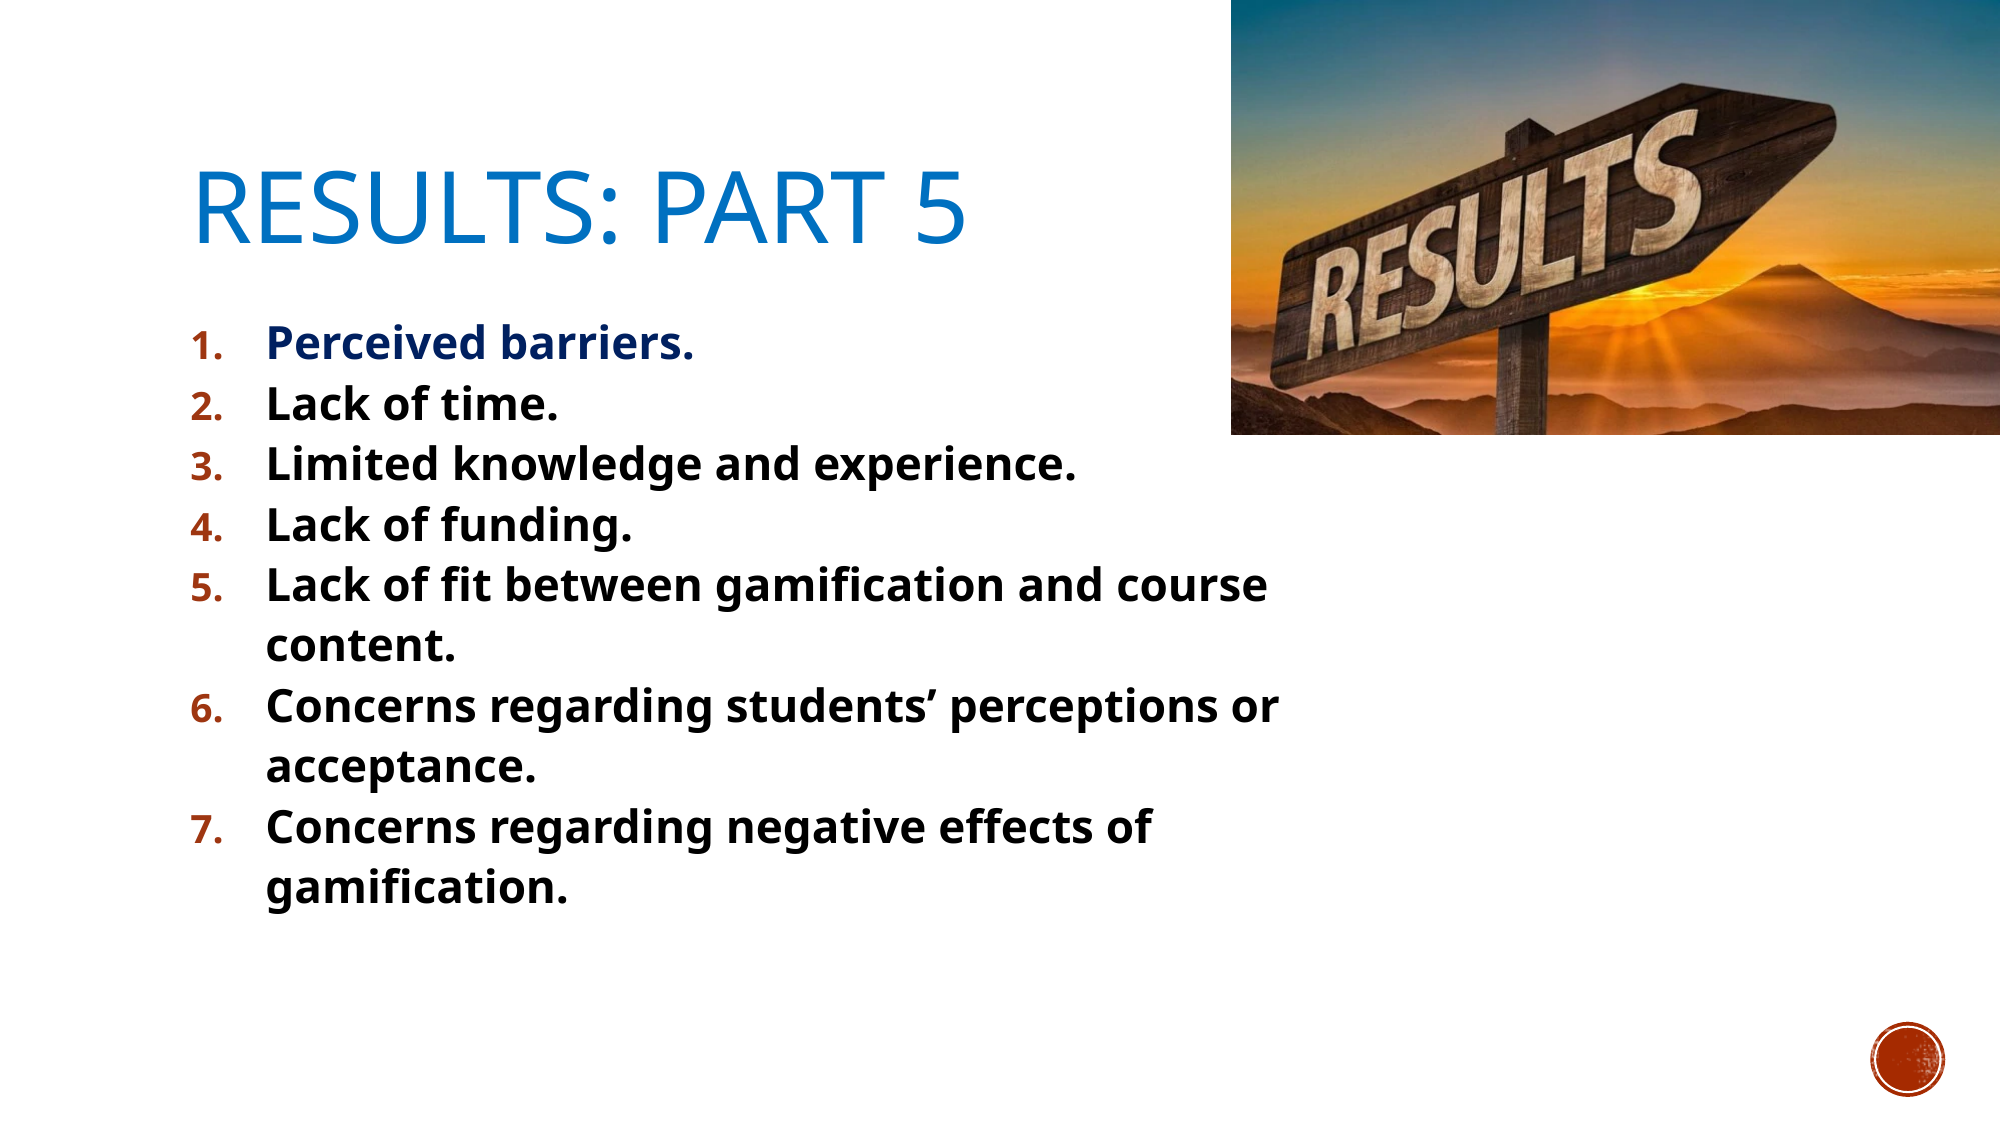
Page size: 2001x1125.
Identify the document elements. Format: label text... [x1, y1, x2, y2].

title Results: Part 5 [175, 79, 1230, 301]
picture [1231, 0, 2000, 435]
list Perceived barriers. Lack of time. Limited knowledge and experience. Lack of funding. Lack of fit between gamification and course content. Concerns regarding students’ perceptions or acceptance. Concerns regarding negative effects of gamification. [175, 79, 1394, 966]
